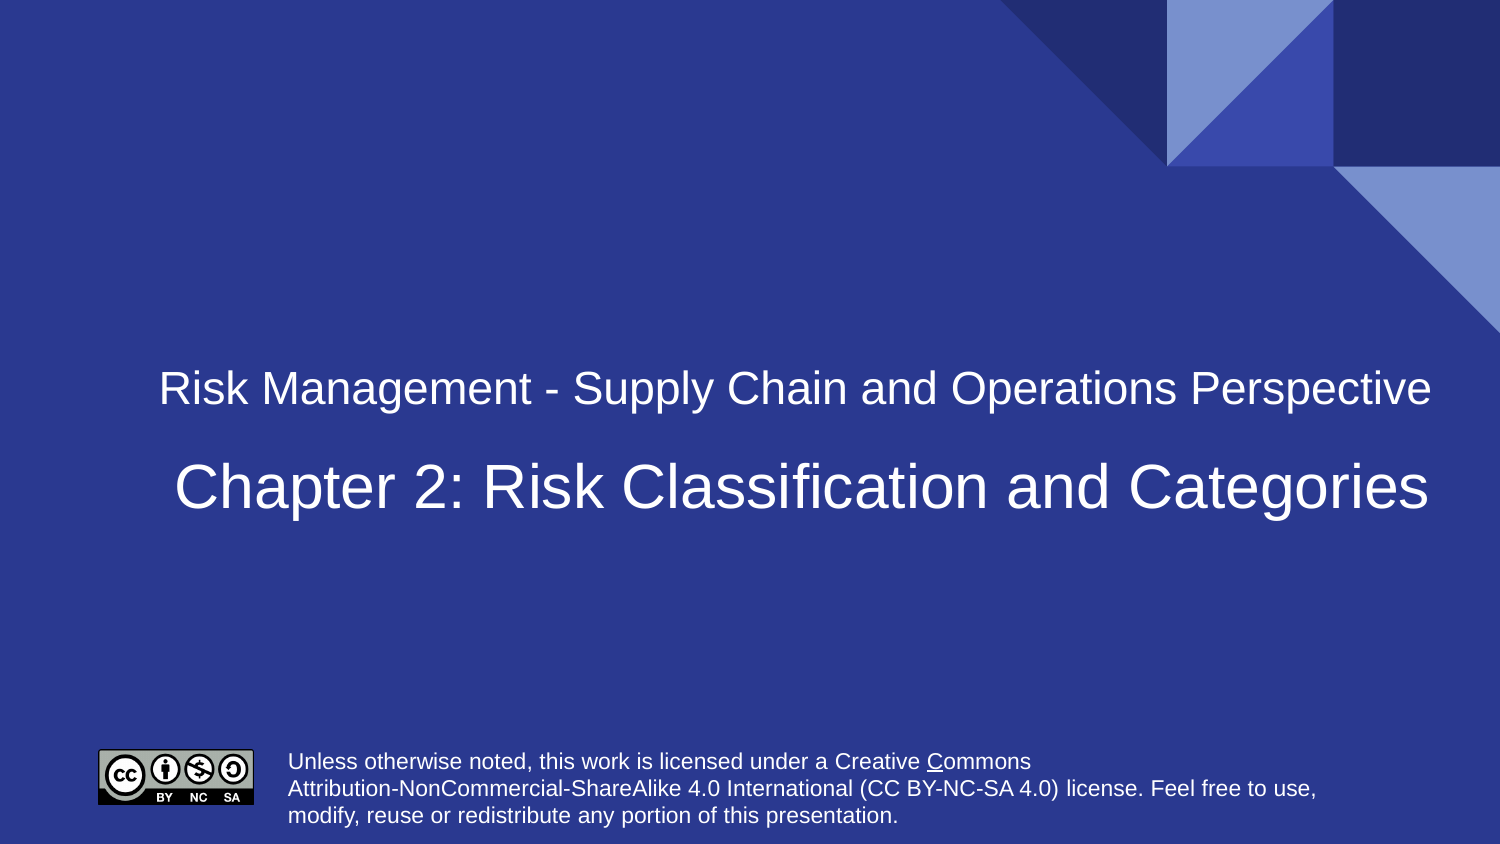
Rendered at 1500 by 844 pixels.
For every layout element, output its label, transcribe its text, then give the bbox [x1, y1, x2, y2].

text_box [97, 740, 1403, 814]
subtitle Chapter 2: Risk Classification and Categories [98, 445, 1447, 517]
title Risk Management - Supply Chain and Operations Perspective [98, 291, 1447, 429]
